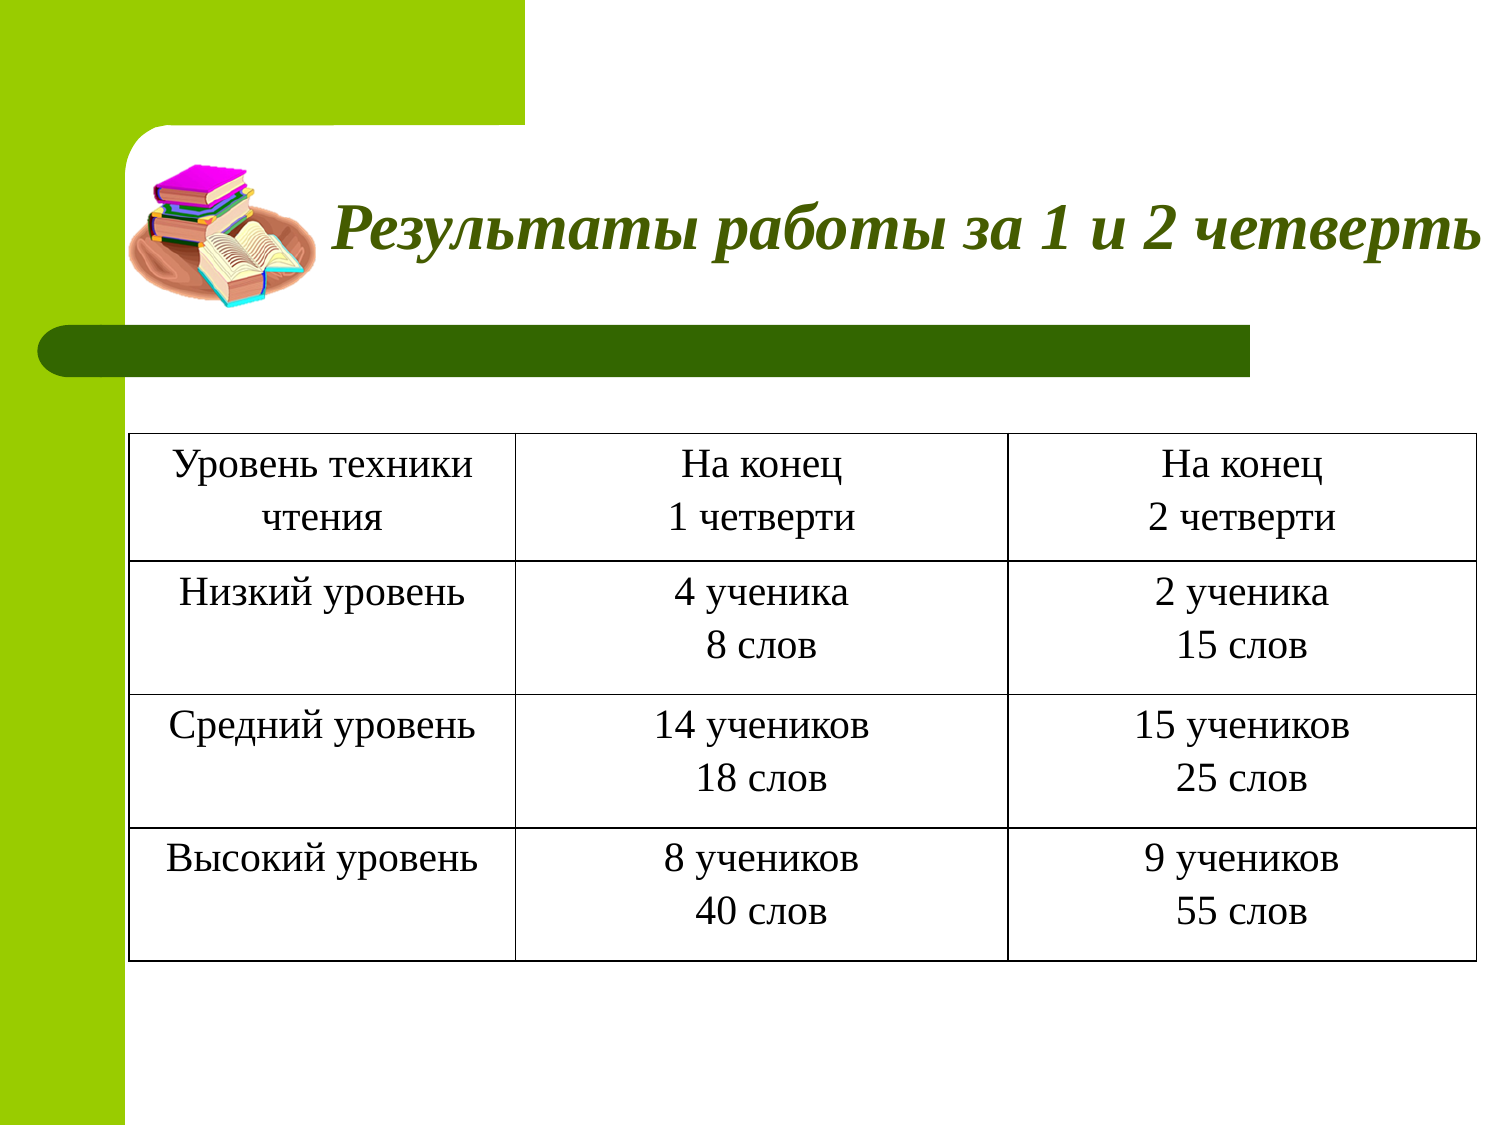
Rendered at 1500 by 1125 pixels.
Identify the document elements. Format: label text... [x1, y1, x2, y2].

title Результаты работы за 1 и 2 четверть [234, 117, 1500, 272]
table_cell 15 учеников 25 слов [1009, 695, 1476, 827]
table_cell 9 учеников 55 слов [1009, 829, 1476, 960]
table_cell Средний уровень [130, 695, 515, 827]
table_cell 14 учеников 18 слов [516, 695, 1007, 827]
table_cell 4 ученика 8 слов [516, 562, 1007, 694]
table_header На конец 2 четверти [1009, 434, 1476, 560]
table_cell 2 ученика 15 слов [1009, 562, 1476, 694]
table_cell Низкий уровень [130, 562, 515, 694]
table_header На конец 1 четверти [516, 434, 1007, 560]
picture [128, 163, 316, 308]
table_cell 8 учеников 40 слов [516, 829, 1007, 960]
table_cell Высокий уровень [130, 829, 515, 960]
table_header Уровень техники чтения [130, 434, 515, 560]
